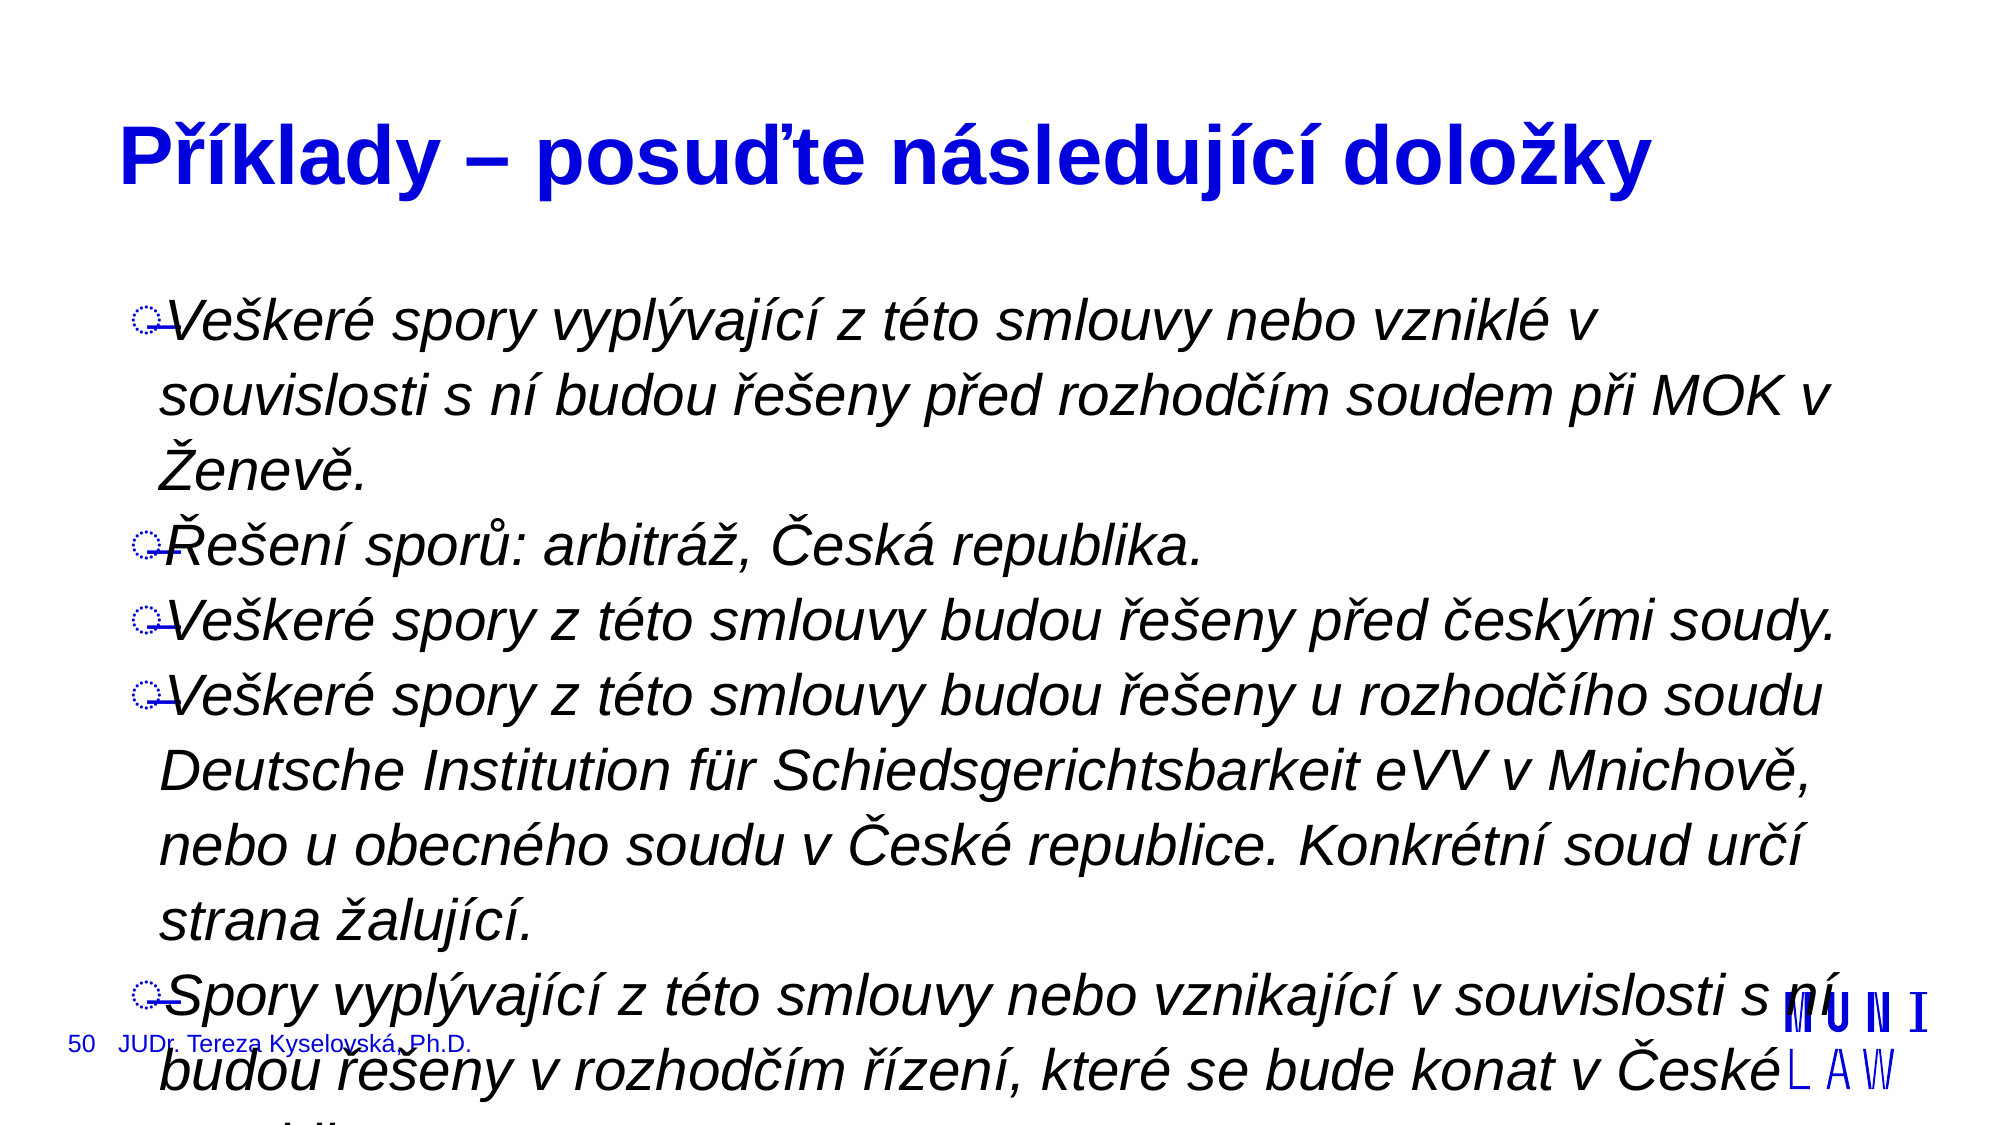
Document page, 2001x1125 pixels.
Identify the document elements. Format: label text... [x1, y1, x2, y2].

list Veškeré spory vyplývající z této smlouvy nebo vzniklé v souvislosti s ní budou řešeny před rozhodčím soudem při MOK v Ženevě. Řešení sporů: arbitráž, Česká republika. Veškeré spory z této smlouvy budou řešeny před českými soudy. Veškeré spory z této smlouvy budou řešeny u rozhodčího soudu Deutsche Institution für Schiedsgerichtsbarkeit eVV v Mnichově, nebo u obecného soudu v České republice. Konkrétní soud určí strana žalující. Spory vyplývající z této smlouvy nebo vznikající v souvislosti s ní budou řešeny v rozhodčím řízení, které se bude konat v České republice. [118, 277, 1883, 957]
slide_number 50 [67, 1021, 110, 1063]
footer JUDr. Tereza Kyselovská, Ph.D. [118, 1021, 1418, 1063]
title Příklady – posuďte následující doložky [118, 118, 1883, 193]
